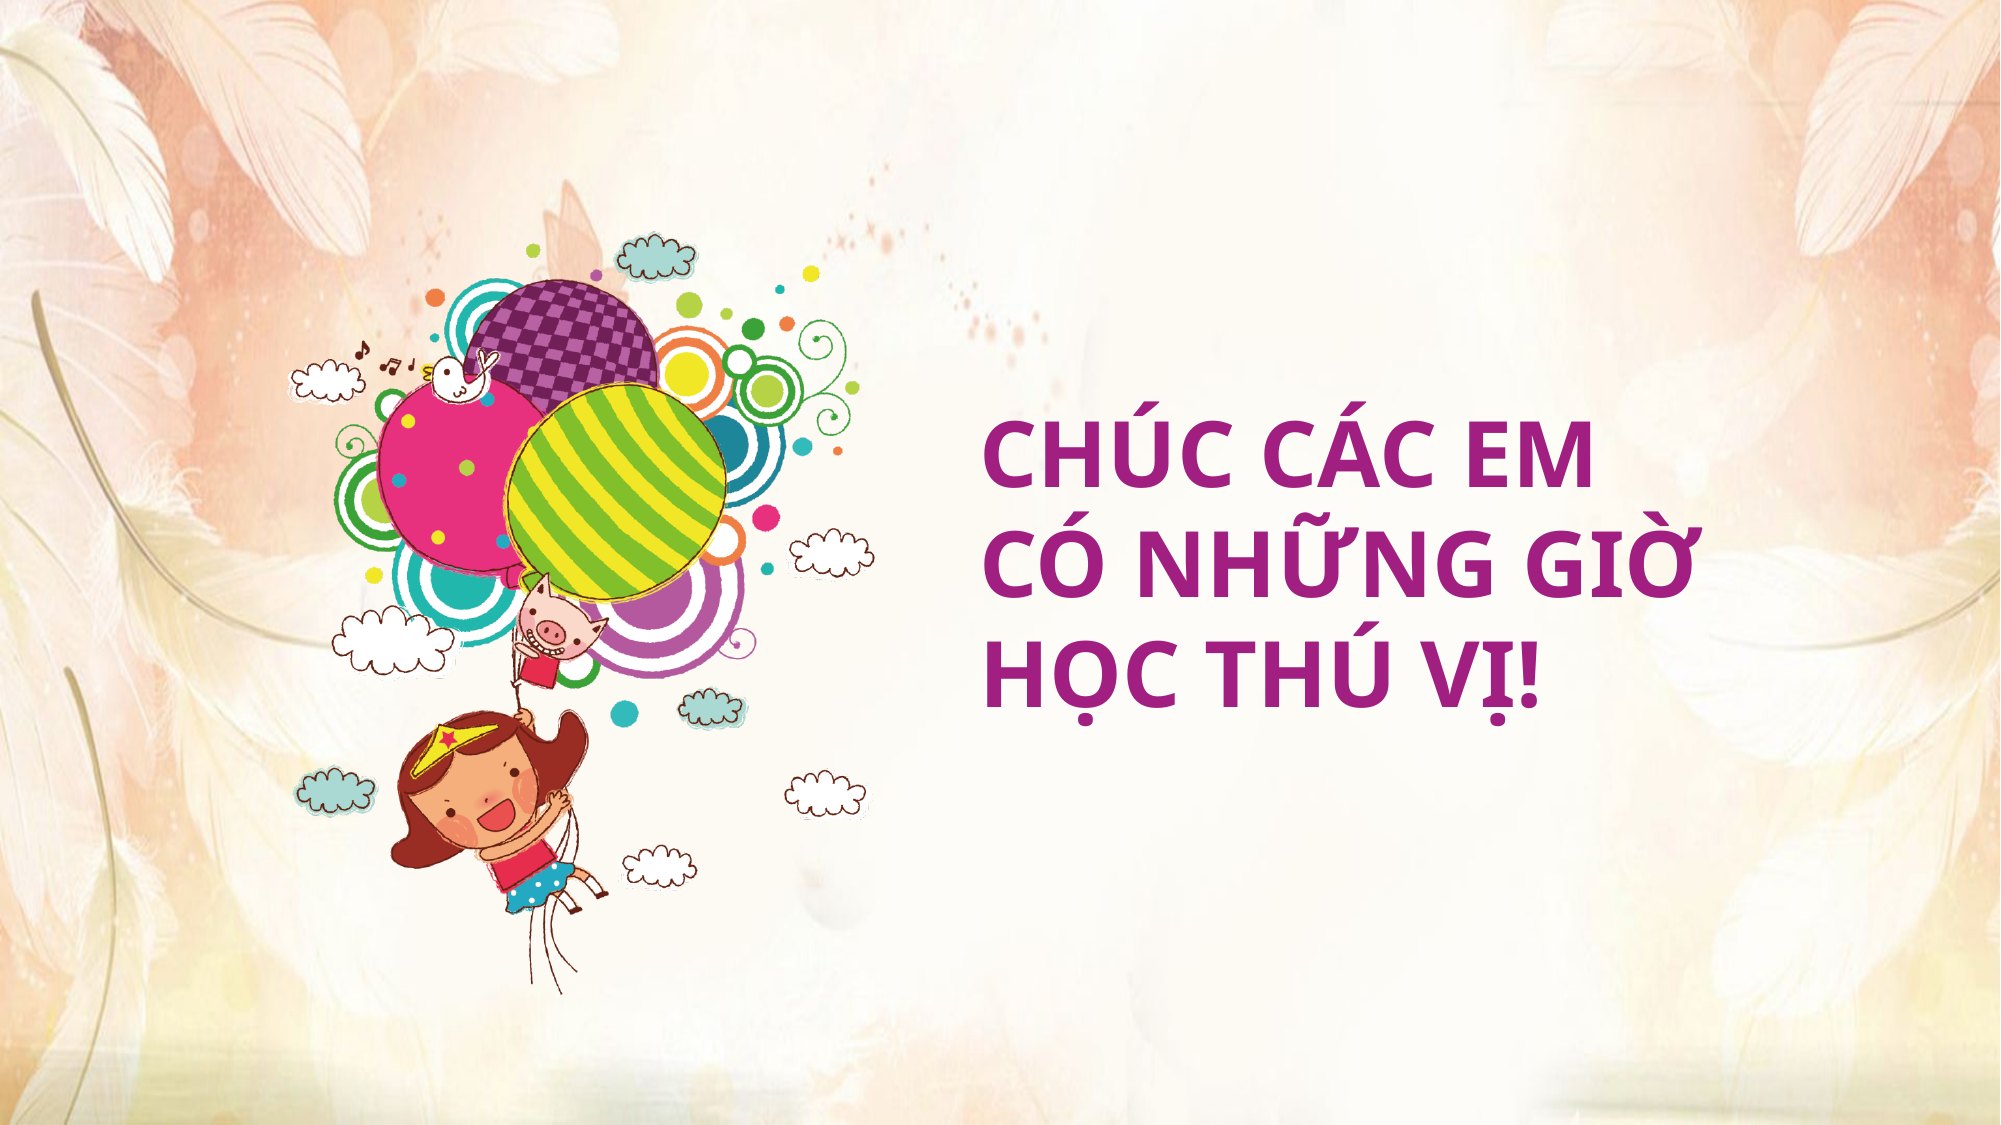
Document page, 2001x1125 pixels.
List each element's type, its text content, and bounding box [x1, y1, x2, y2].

text_box CHÚC CÁC EM CÓ NHỮNG GIỜ HỌC THÚ VỊ! [1002, 388, 1746, 733]
picture [0, 0, 2001, 1125]
